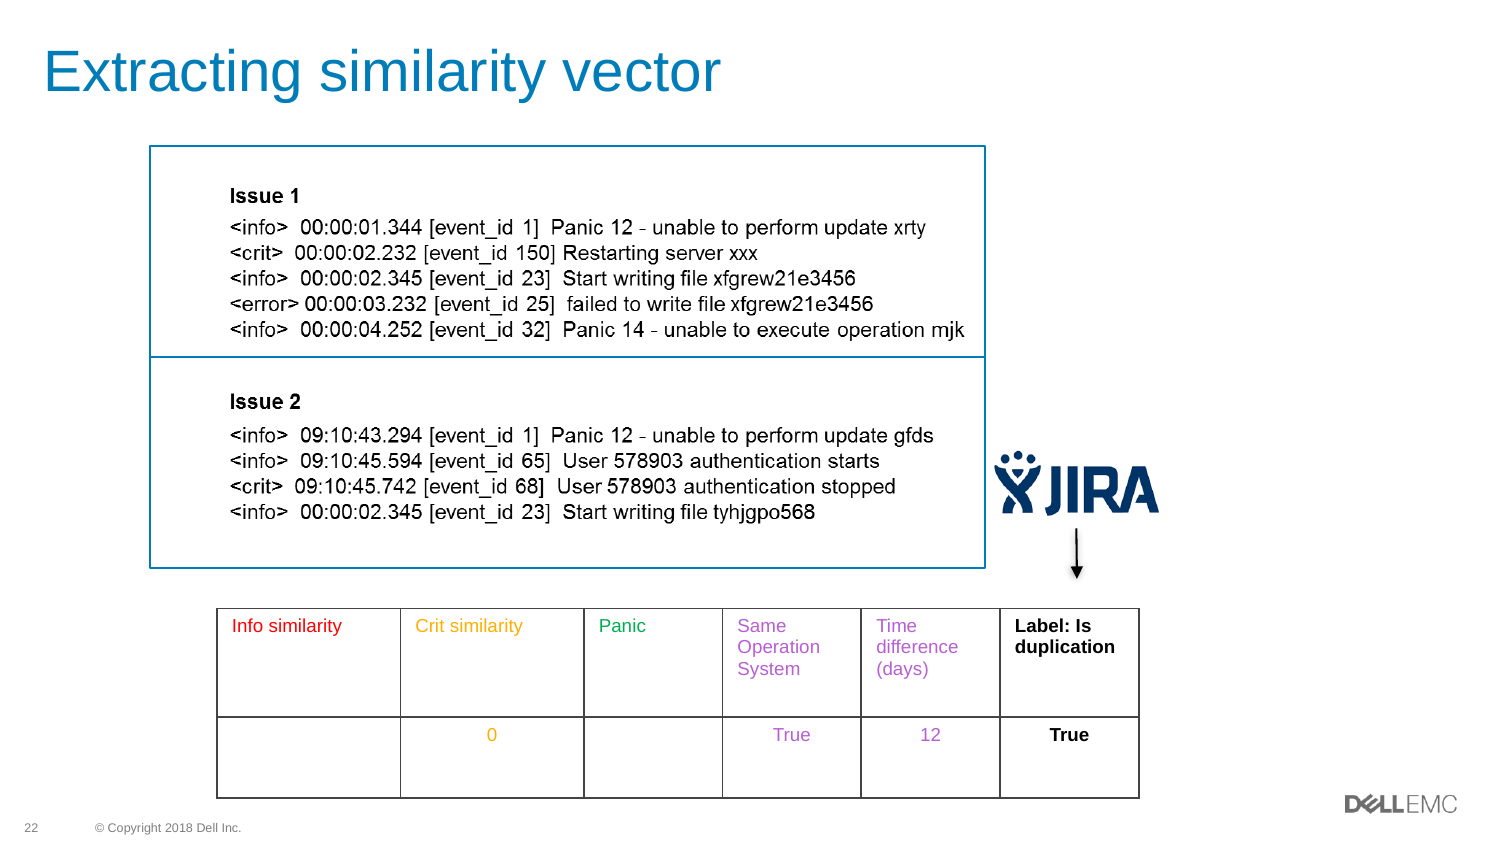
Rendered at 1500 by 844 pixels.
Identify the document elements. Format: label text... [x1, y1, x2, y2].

picture [987, 175, 1168, 537]
text_box [150, 356, 986, 569]
picture [216, 359, 983, 537]
picture [1345, 793, 1457, 814]
text_box [150, 145, 986, 356]
title Extracting similarity vector [43, 40, 1388, 105]
picture [216, 175, 983, 355]
